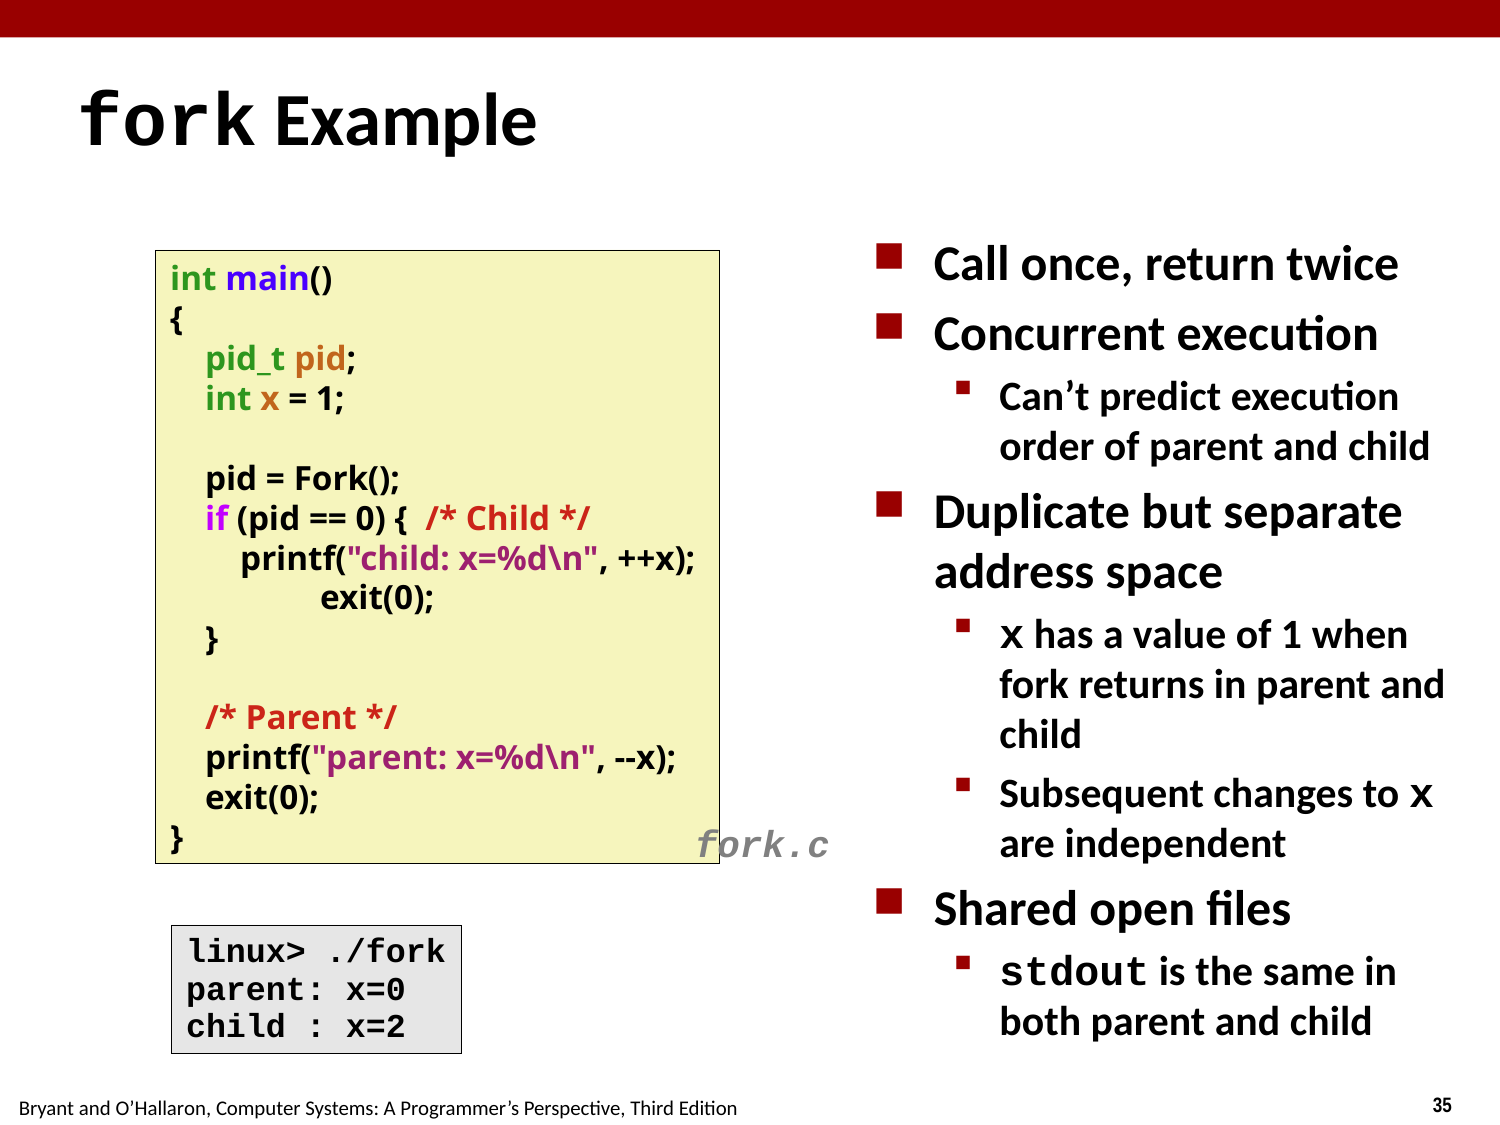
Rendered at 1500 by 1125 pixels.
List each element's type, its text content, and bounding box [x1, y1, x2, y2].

text_box int main() { pid_t pid; int x = 1; pid = Fork(); if (pid == 0) { /* Child */ printf("child: x=%d\n", ++x); exit(0); } /* Parent */ printf("parent: x=%d\n", --x); exit(0); } [155, 249, 720, 864]
text_box Call once, return twice Concurrent execution Can’t predict execution order of parent and child Duplicate but separate address space x has a value of 1 when fork returns in parent and child Subsequent changes to x are independent Shared open files stdout is the same in both parent and child [862, 222, 1488, 1075]
text_box linux> ./fork parent: x=0 child : x=2 [171, 924, 462, 1053]
text_box fork.c [680, 816, 845, 874]
title fork Example [62, 68, 998, 163]
